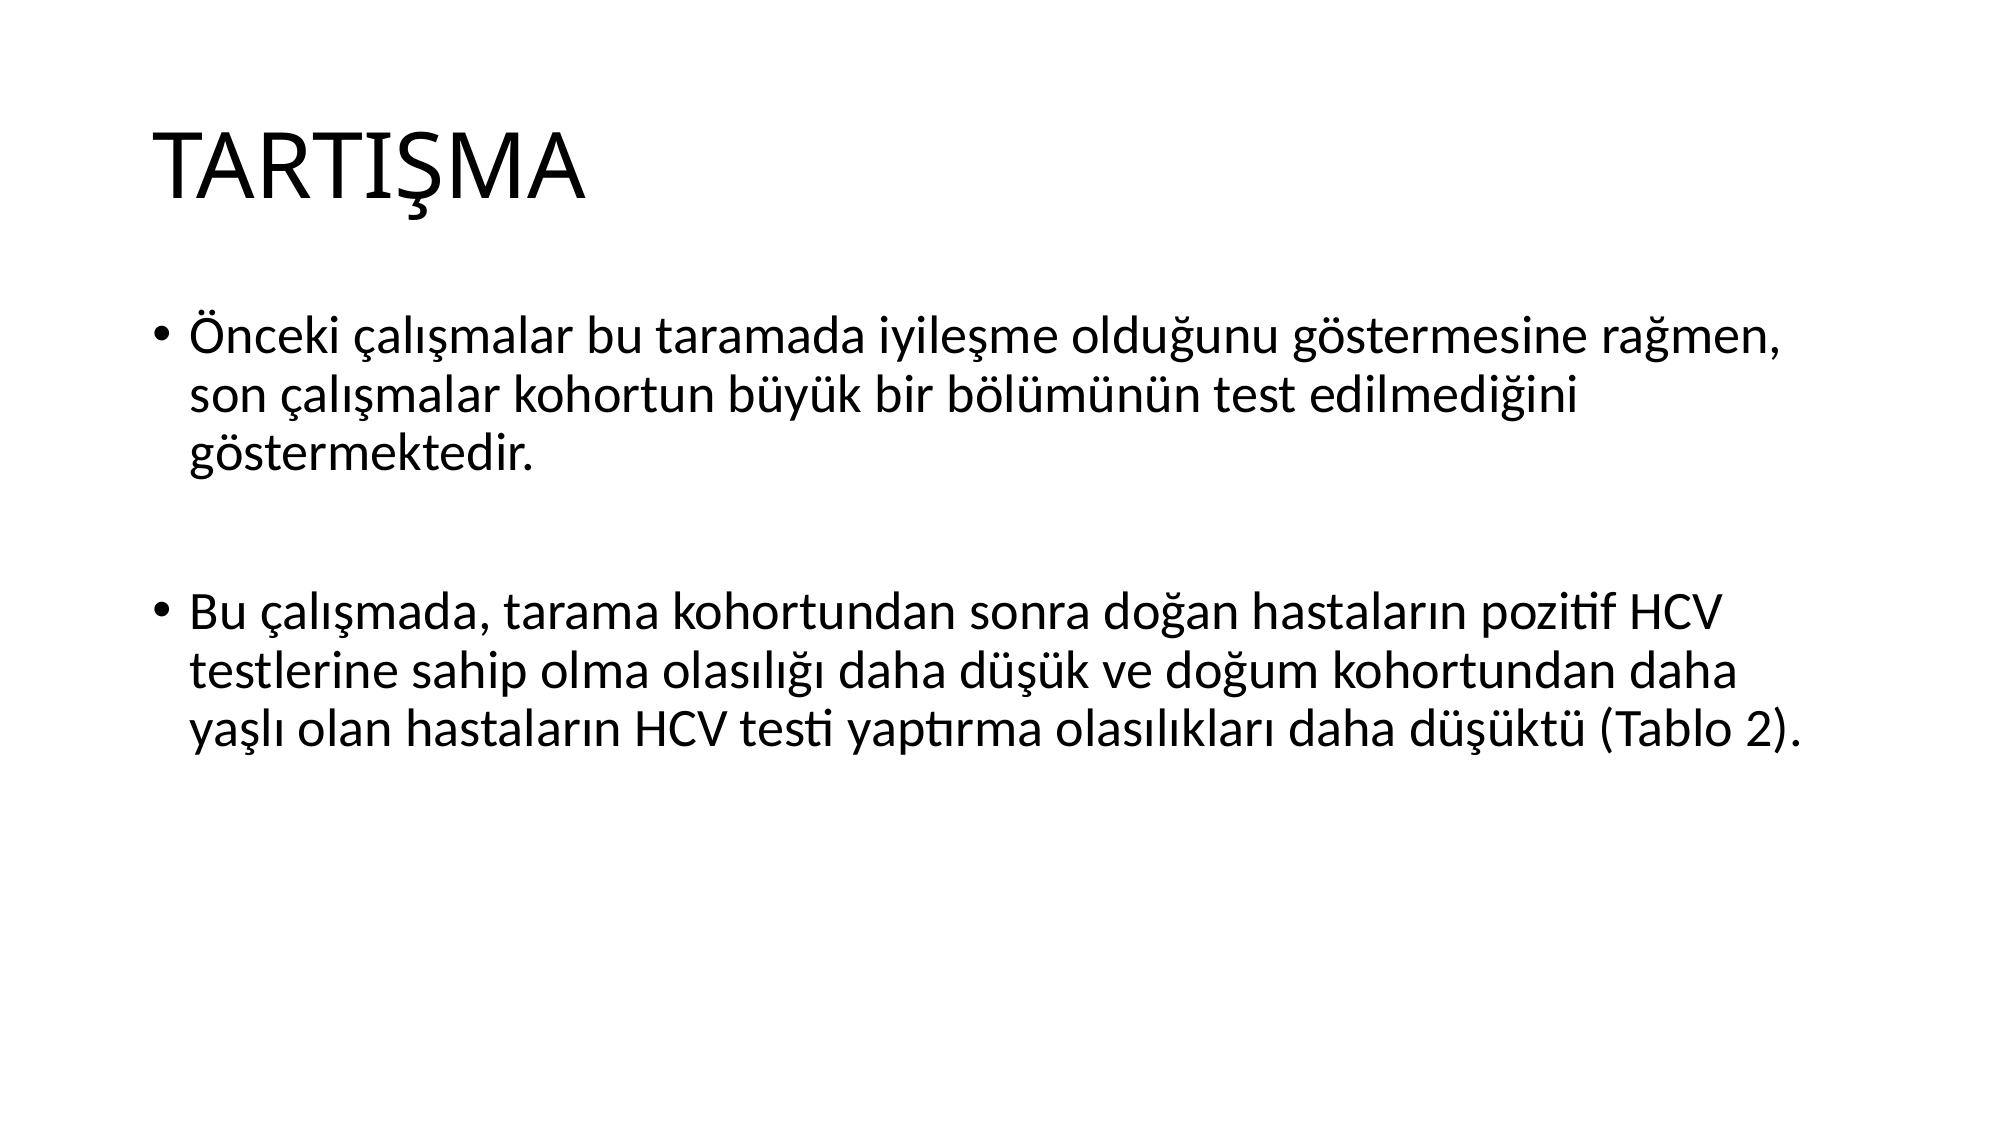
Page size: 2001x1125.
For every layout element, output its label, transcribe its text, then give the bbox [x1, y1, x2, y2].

list Önceki çalışmalar bu taramada iyileşme olduğunu göstermesine rağmen, son çalışmalar kohortun büyük bir bölümünün test edilmediğini göstermektedir. Bu çalışmada, tarama kohortundan sonra doğan hastaların pozitif HCV testlerine sahip olma olasılığı daha düşük ve doğum kohortundan daha yaşlı olan hastaların HCV testi yaptırma olasılıkları daha düşüktü (Tablo 2). [137, 299, 1863, 1014]
title TARTIŞMA [137, 59, 1863, 278]
